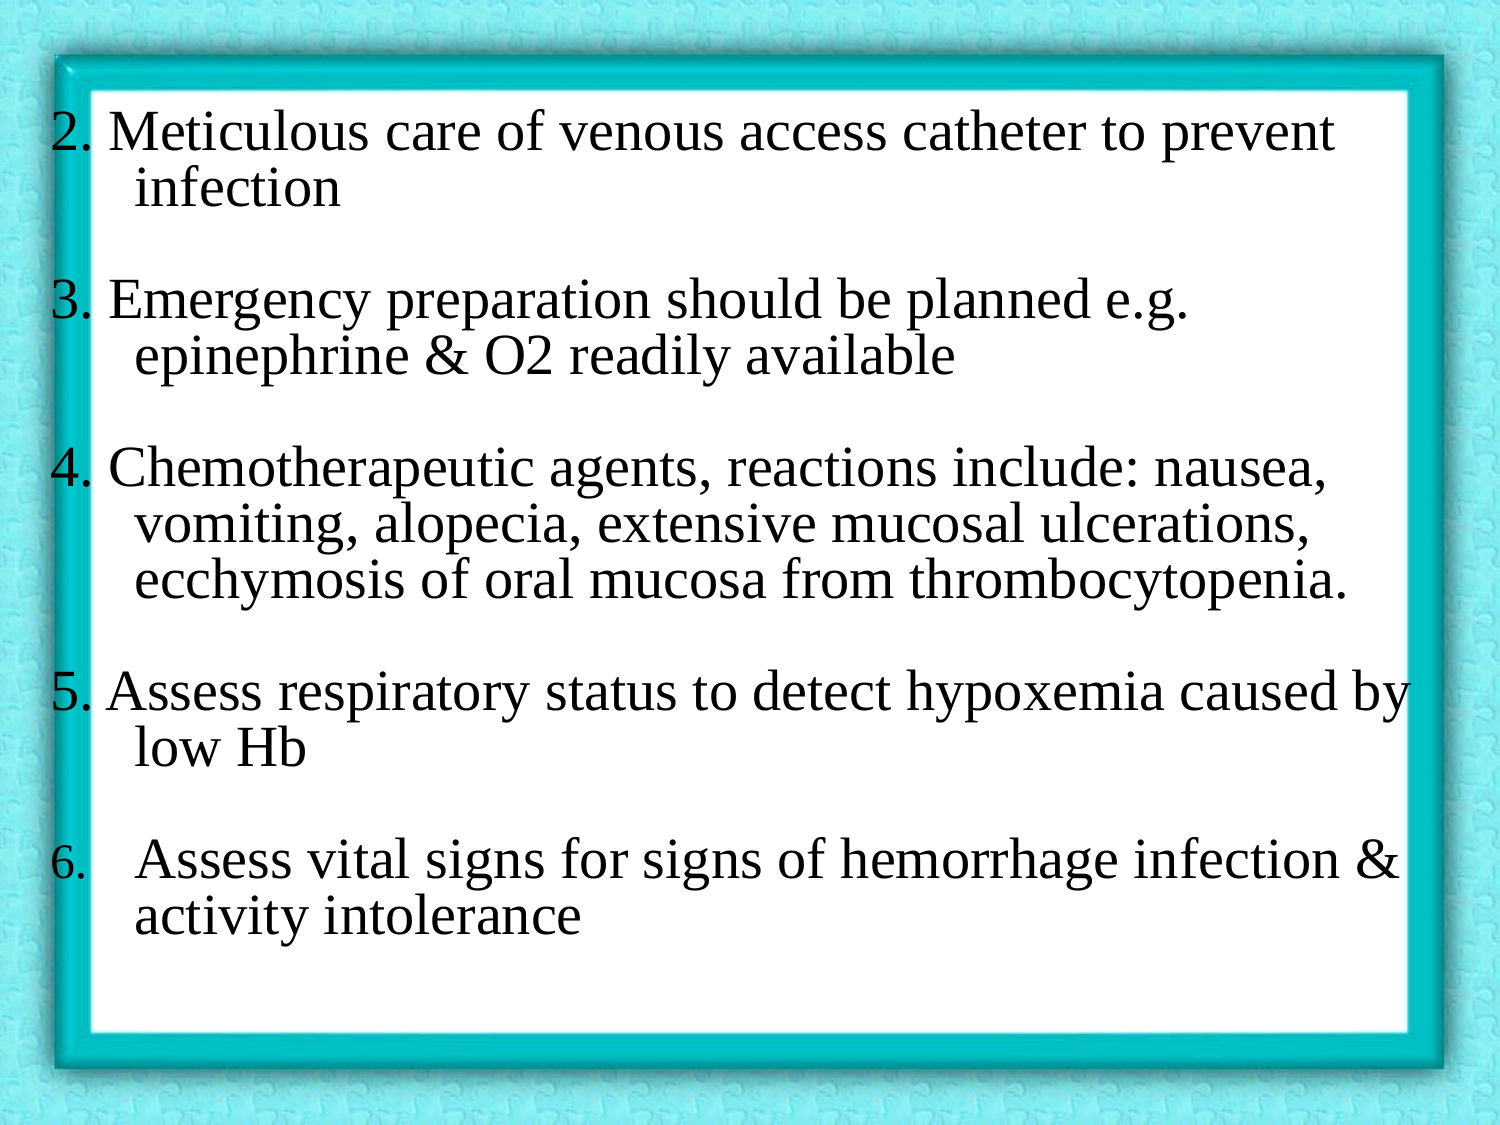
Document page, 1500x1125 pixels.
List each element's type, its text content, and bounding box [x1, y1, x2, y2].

picture [0, 0, 1500, 1125]
list 2. Meticulous care of venous access catheter to prevent infection 3. Emergency preparation should be planned e.g. epinephrine & O2 readily available 4. Chemotherapeutic agents, reactions include: nausea, vomiting, alopecia, extensive mucosal ulcerations, ecchymosis of oral mucosa from thrombocytopenia. 5. Assess respiratory status to detect hypoxemia caused by low Hb Assess vital signs for signs of hemorrhage infection & activity intolerance [50, 106, 1421, 1125]
